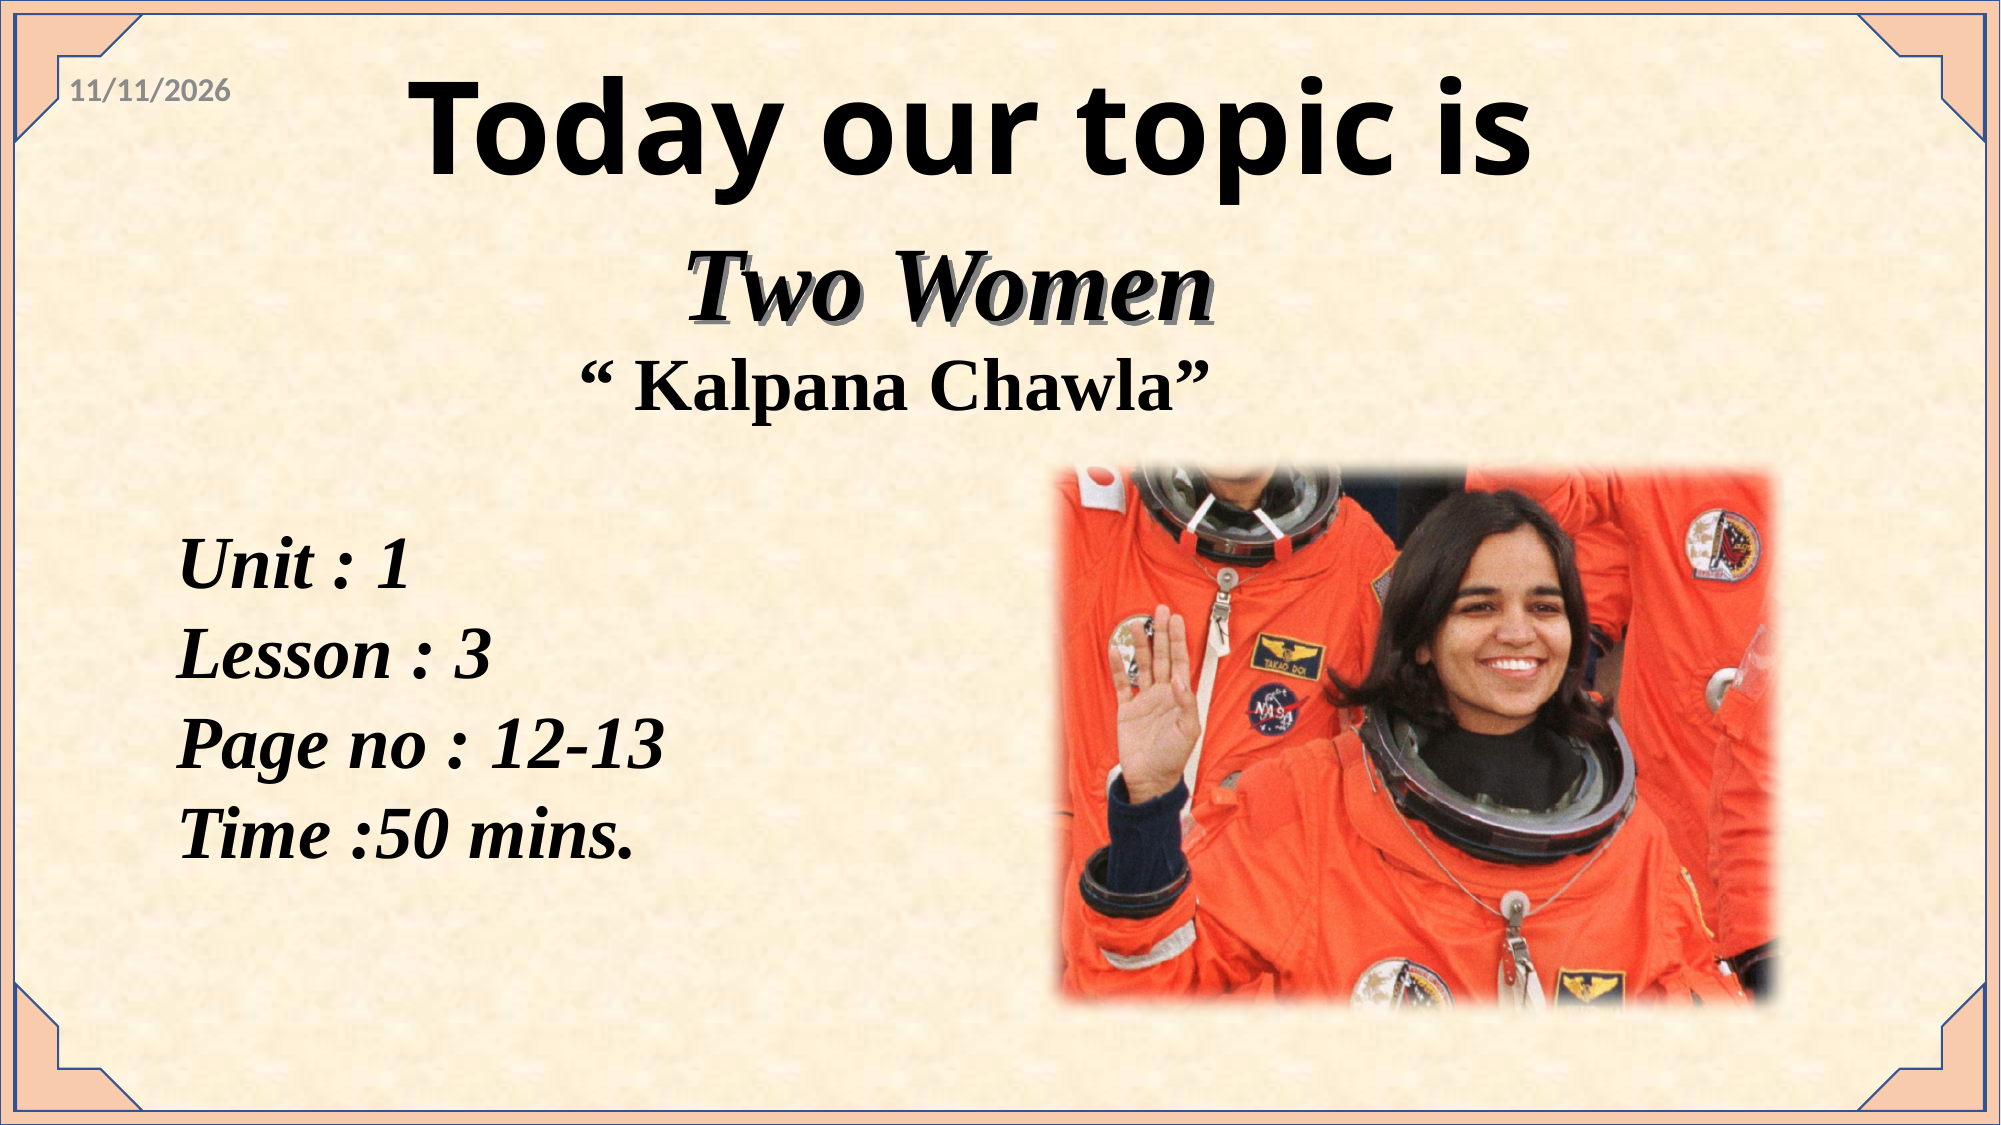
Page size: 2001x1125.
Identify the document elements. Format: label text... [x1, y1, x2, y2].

text_box Today our topic is [126, 64, 1814, 183]
text_box “ Kalpana Chawla” [443, 320, 1347, 441]
text_box Two Women [139, 155, 1757, 386]
picture [15, 15, 1985, 1110]
slide_number 09-Nov-19 [53, 57, 264, 118]
text_box Unit : 1 Lesson : 3 Page no : 12-13 Time :50 mins. [161, 506, 775, 882]
